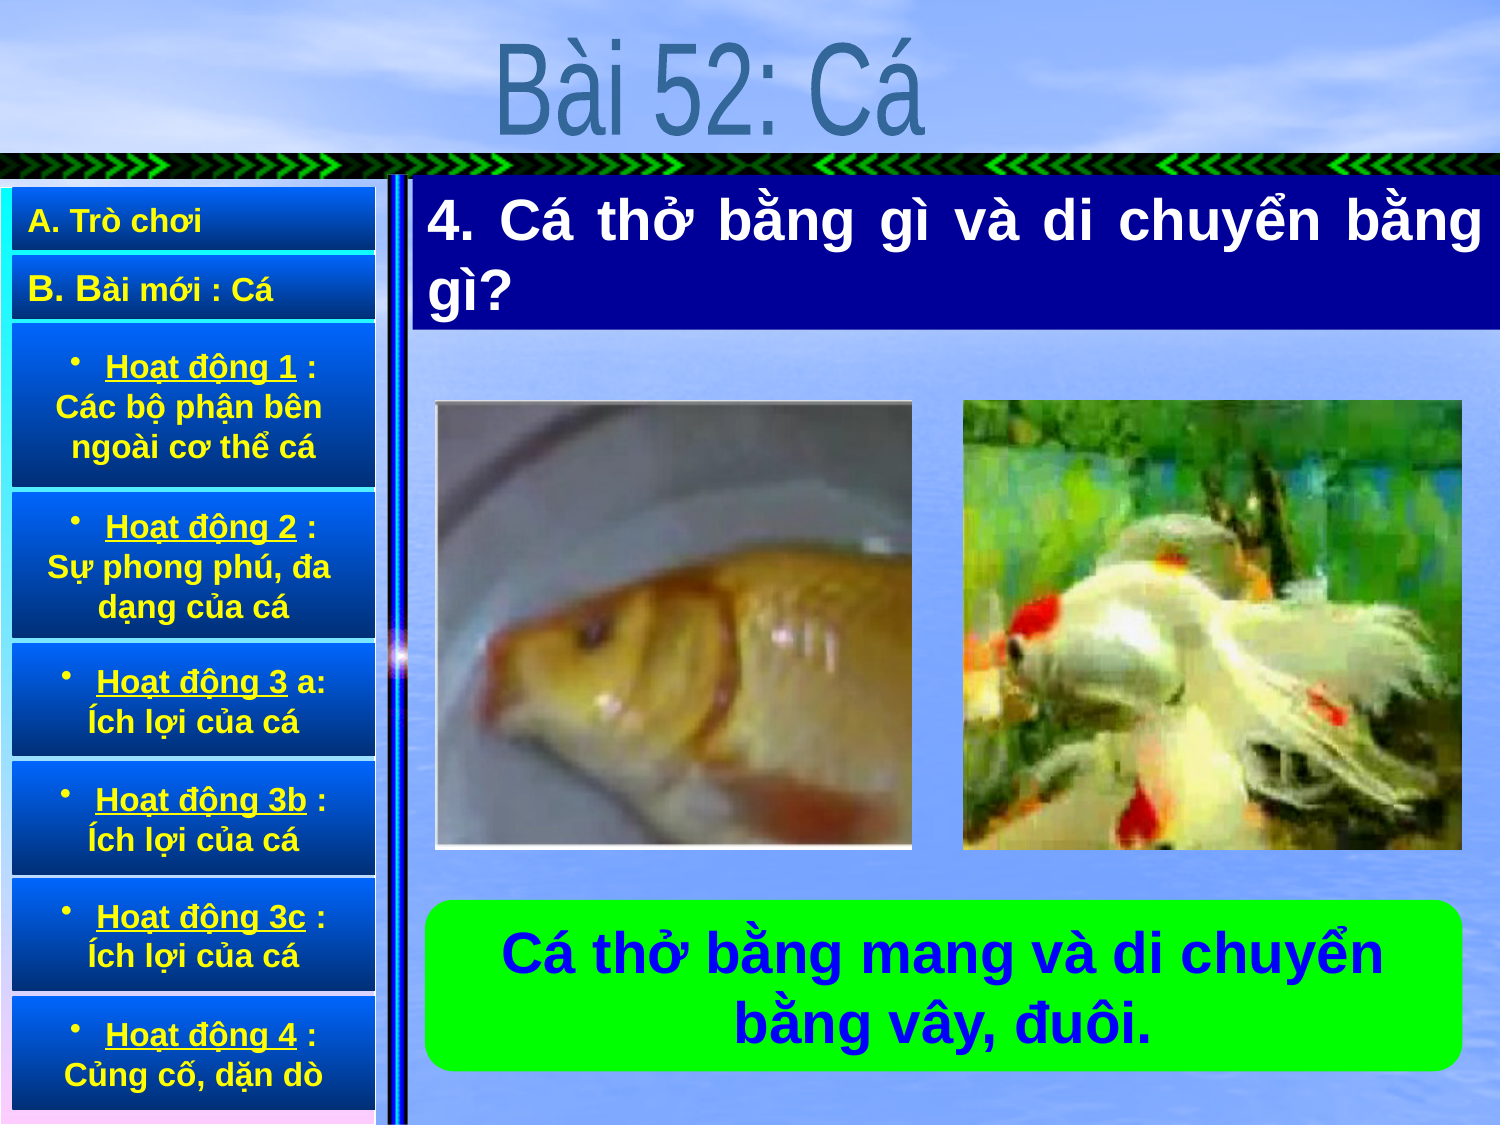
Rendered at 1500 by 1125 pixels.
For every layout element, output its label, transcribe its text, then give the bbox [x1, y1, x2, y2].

text_box [0, 187, 375, 638]
text_box Hoạt động 1 : Các bộ phận bên ngoài cơ thể cá [12, 323, 375, 487]
text_box Hoạt động 4 : Củng cố, dặn dò [12, 996, 375, 1110]
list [434, 399, 913, 851]
text_box [0, 669, 375, 1125]
text_box Hoạt động 3b : Ích lợi của cá [12, 761, 375, 875]
text_box B. Bài mới : Cá [12, 255, 375, 319]
text_box Cá thở bằng mang và di chuyển bằng vây, đuôi. [424, 899, 1463, 1072]
text_box 4. Cá thở bằng gì và di chuyển bằng gì? [412, 185, 1500, 330]
text_box Hoạt động 3c : Ích lợi của cá [12, 878, 375, 991]
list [962, 399, 1463, 851]
text_box Hoạt động 2 : Sự phong phú, đa dạng của cá [12, 492, 375, 638]
text_box Hoạt động 3 a: Ích lợi của cá [12, 669, 375, 756]
text_box A. Trò chơi [12, 187, 375, 250]
picture [0, 153, 1500, 1124]
